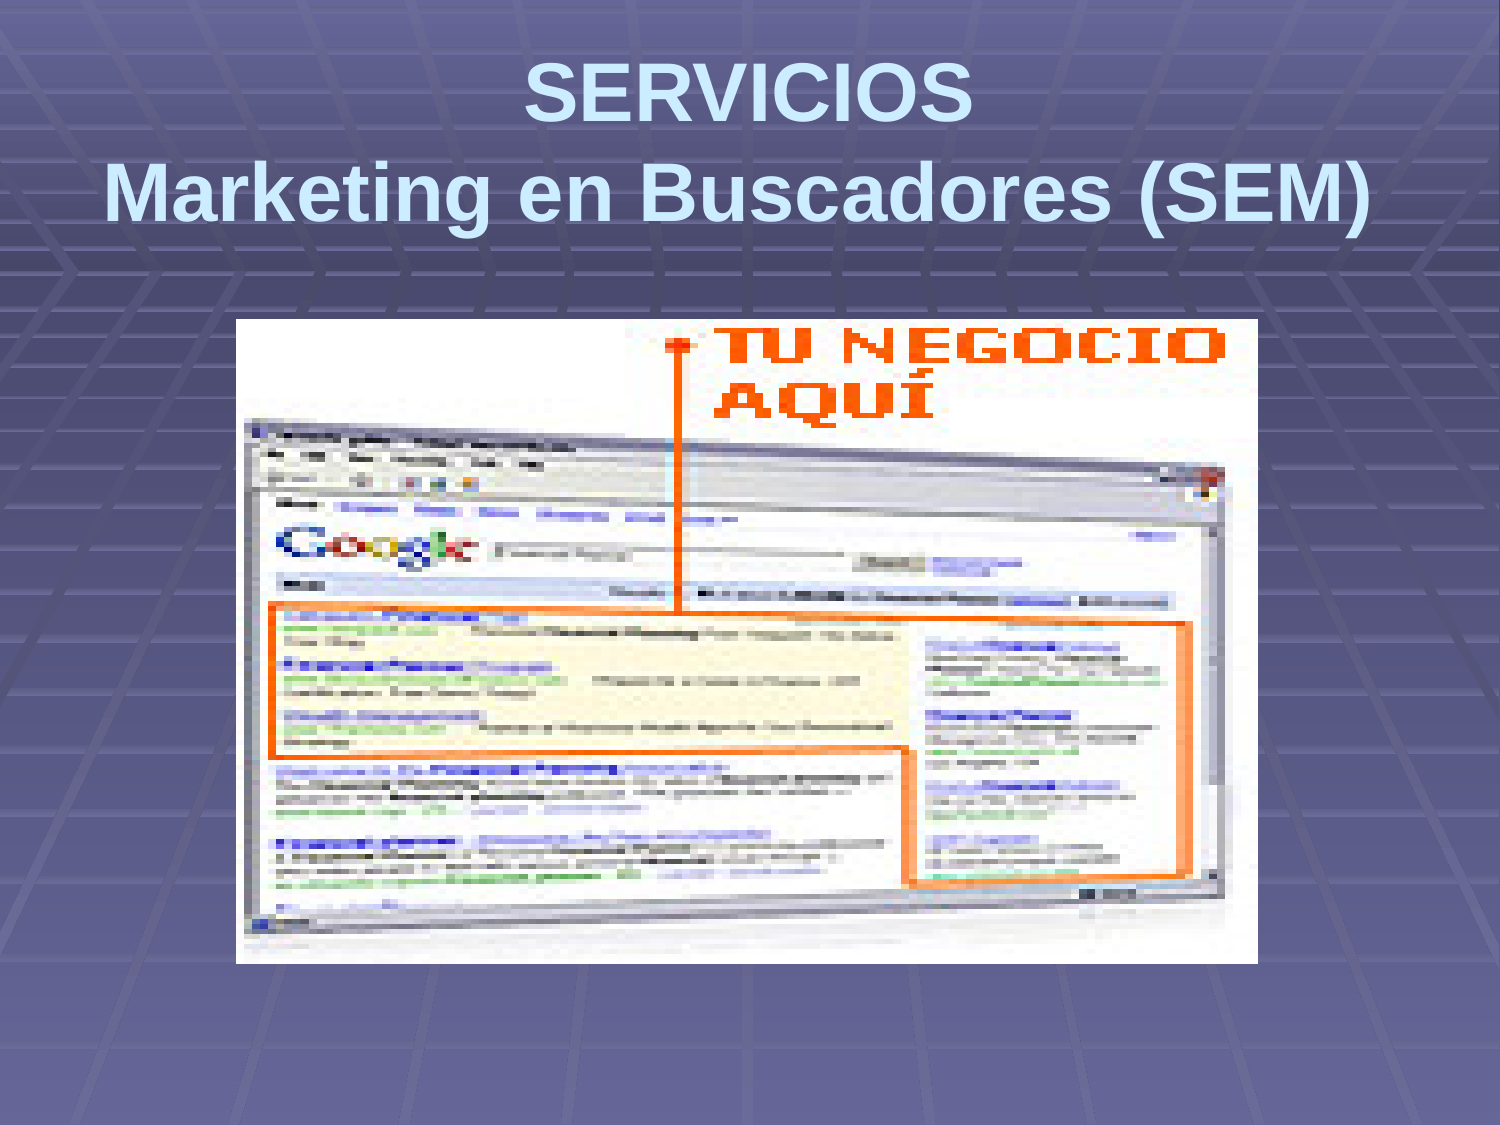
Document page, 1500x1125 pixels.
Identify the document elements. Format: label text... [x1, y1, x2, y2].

title SERVICIOS Marketing en Buscadores (SEM) [74, 44, 1425, 233]
picture [235, 318, 1259, 965]
